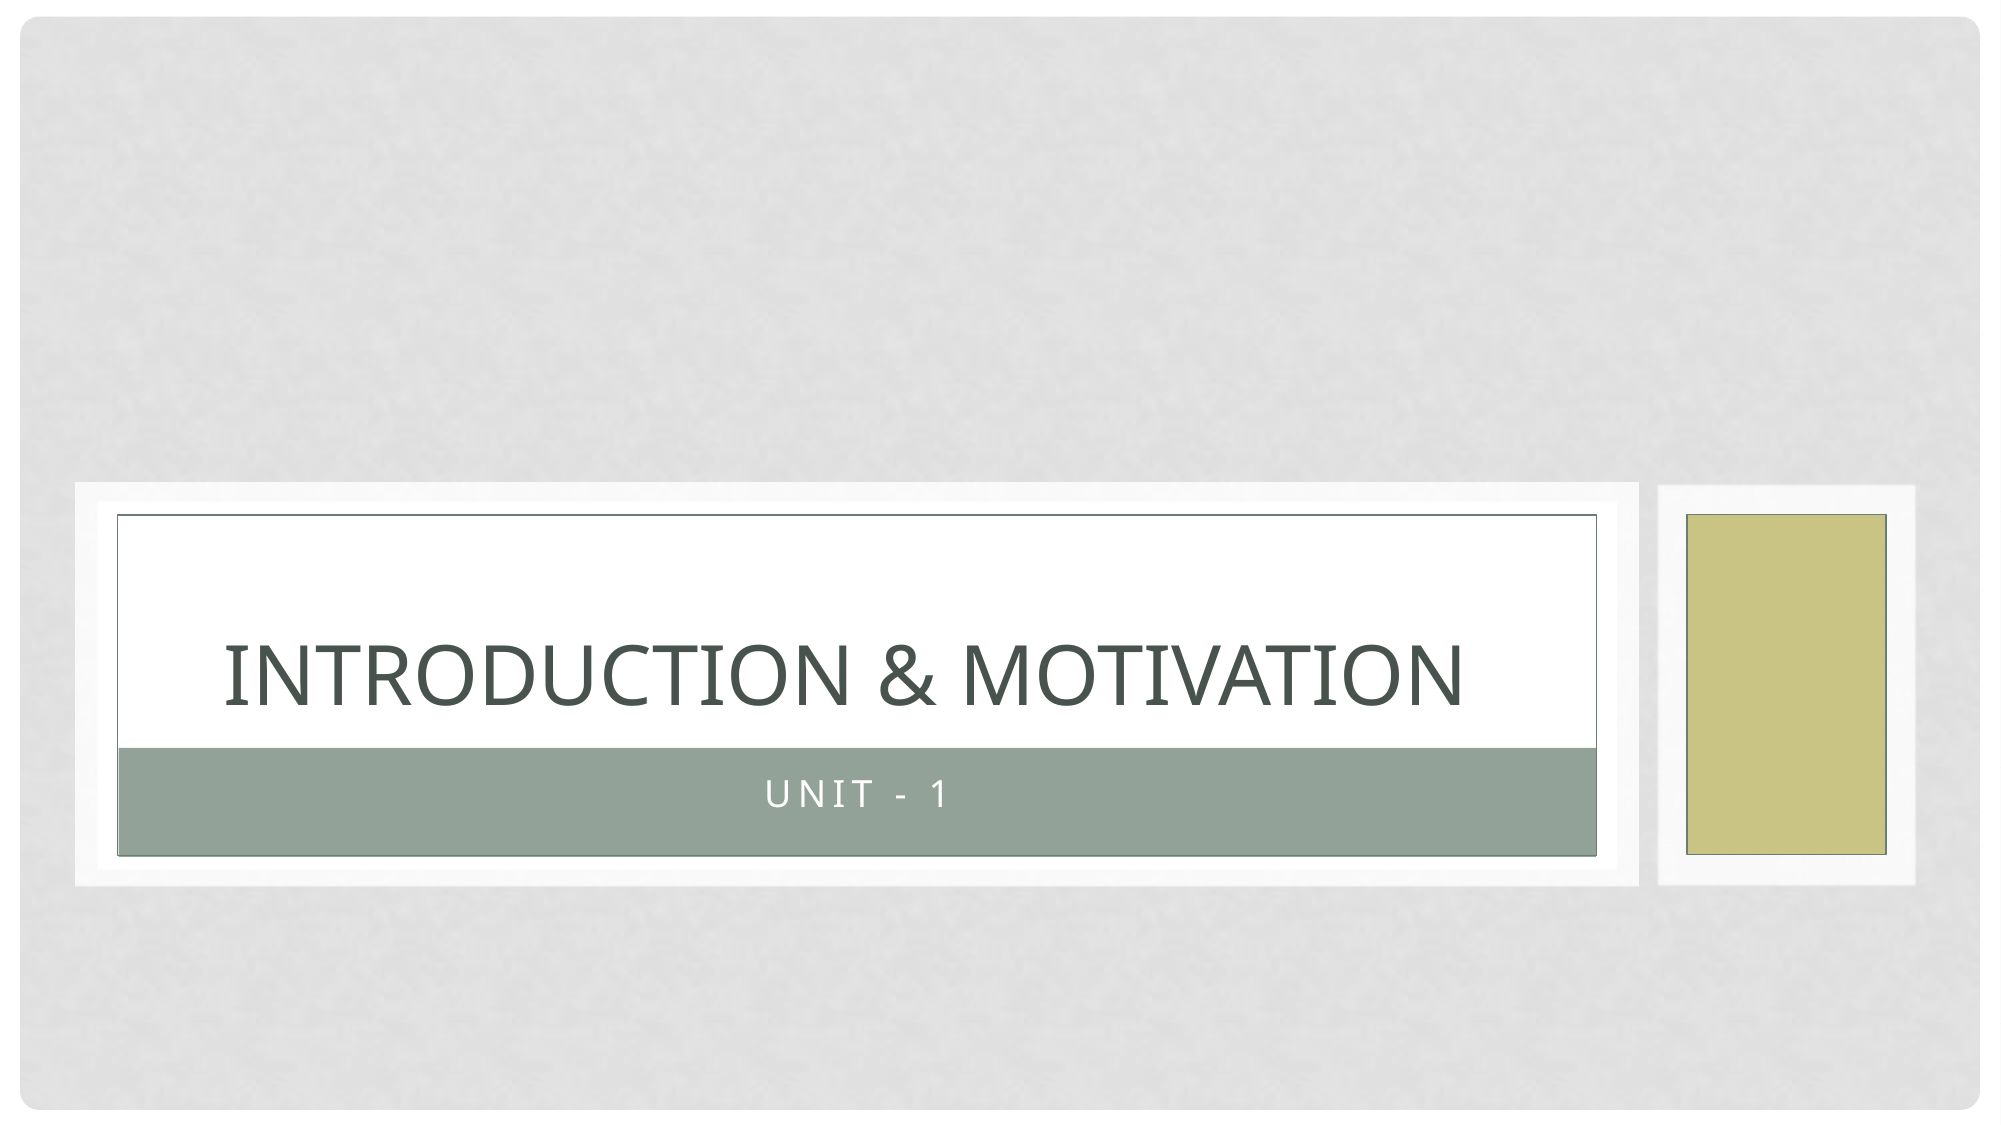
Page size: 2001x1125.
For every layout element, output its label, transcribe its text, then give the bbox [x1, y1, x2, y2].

title INTRODUCTION & MOTIVATION [132, 529, 1583, 730]
subtitle UNIT - 1 [140, 762, 1574, 838]
